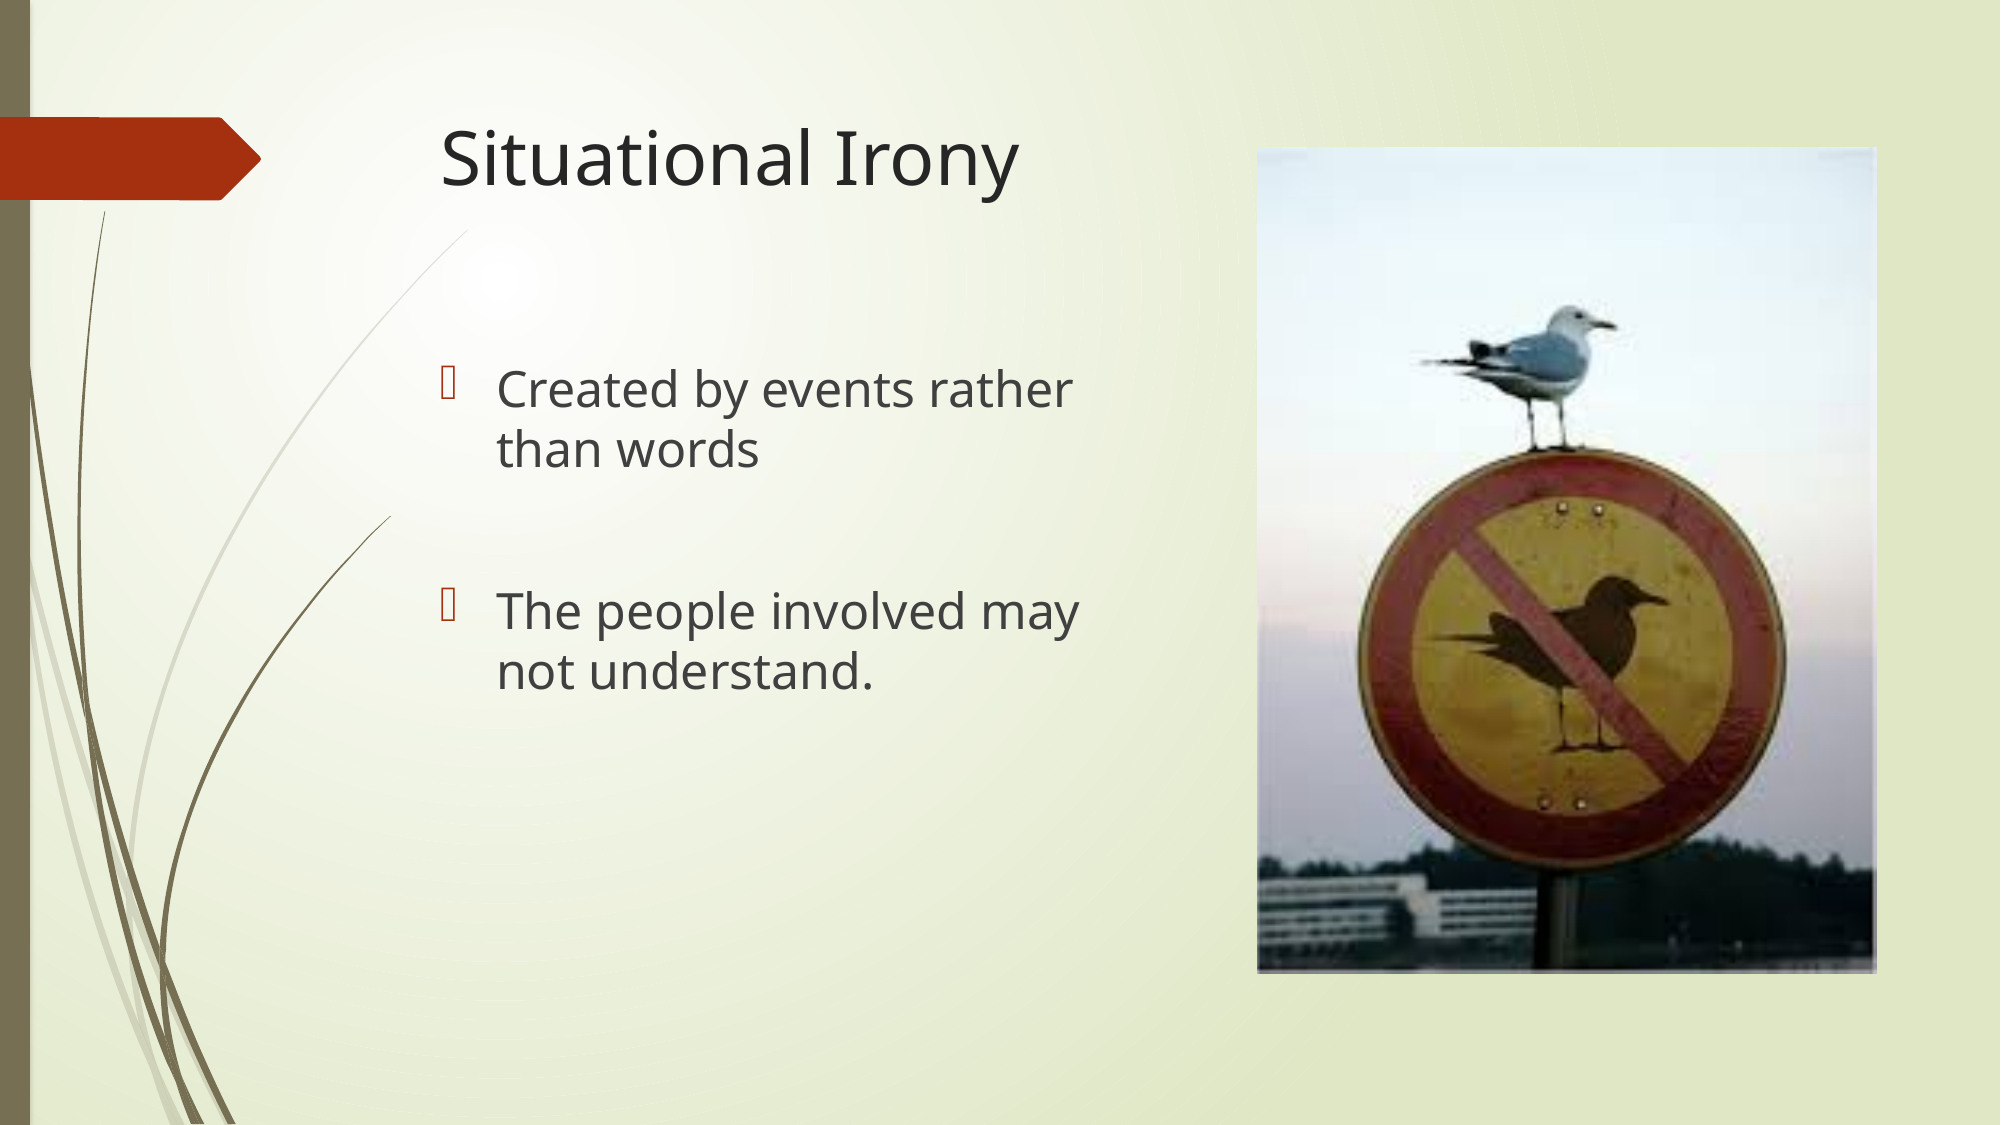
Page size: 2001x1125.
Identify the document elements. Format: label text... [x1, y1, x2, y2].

list Created by events rather than words The people involved may not understand. [424, 350, 1133, 970]
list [1257, 146, 1877, 974]
title Situational Irony [425, 102, 1888, 313]
